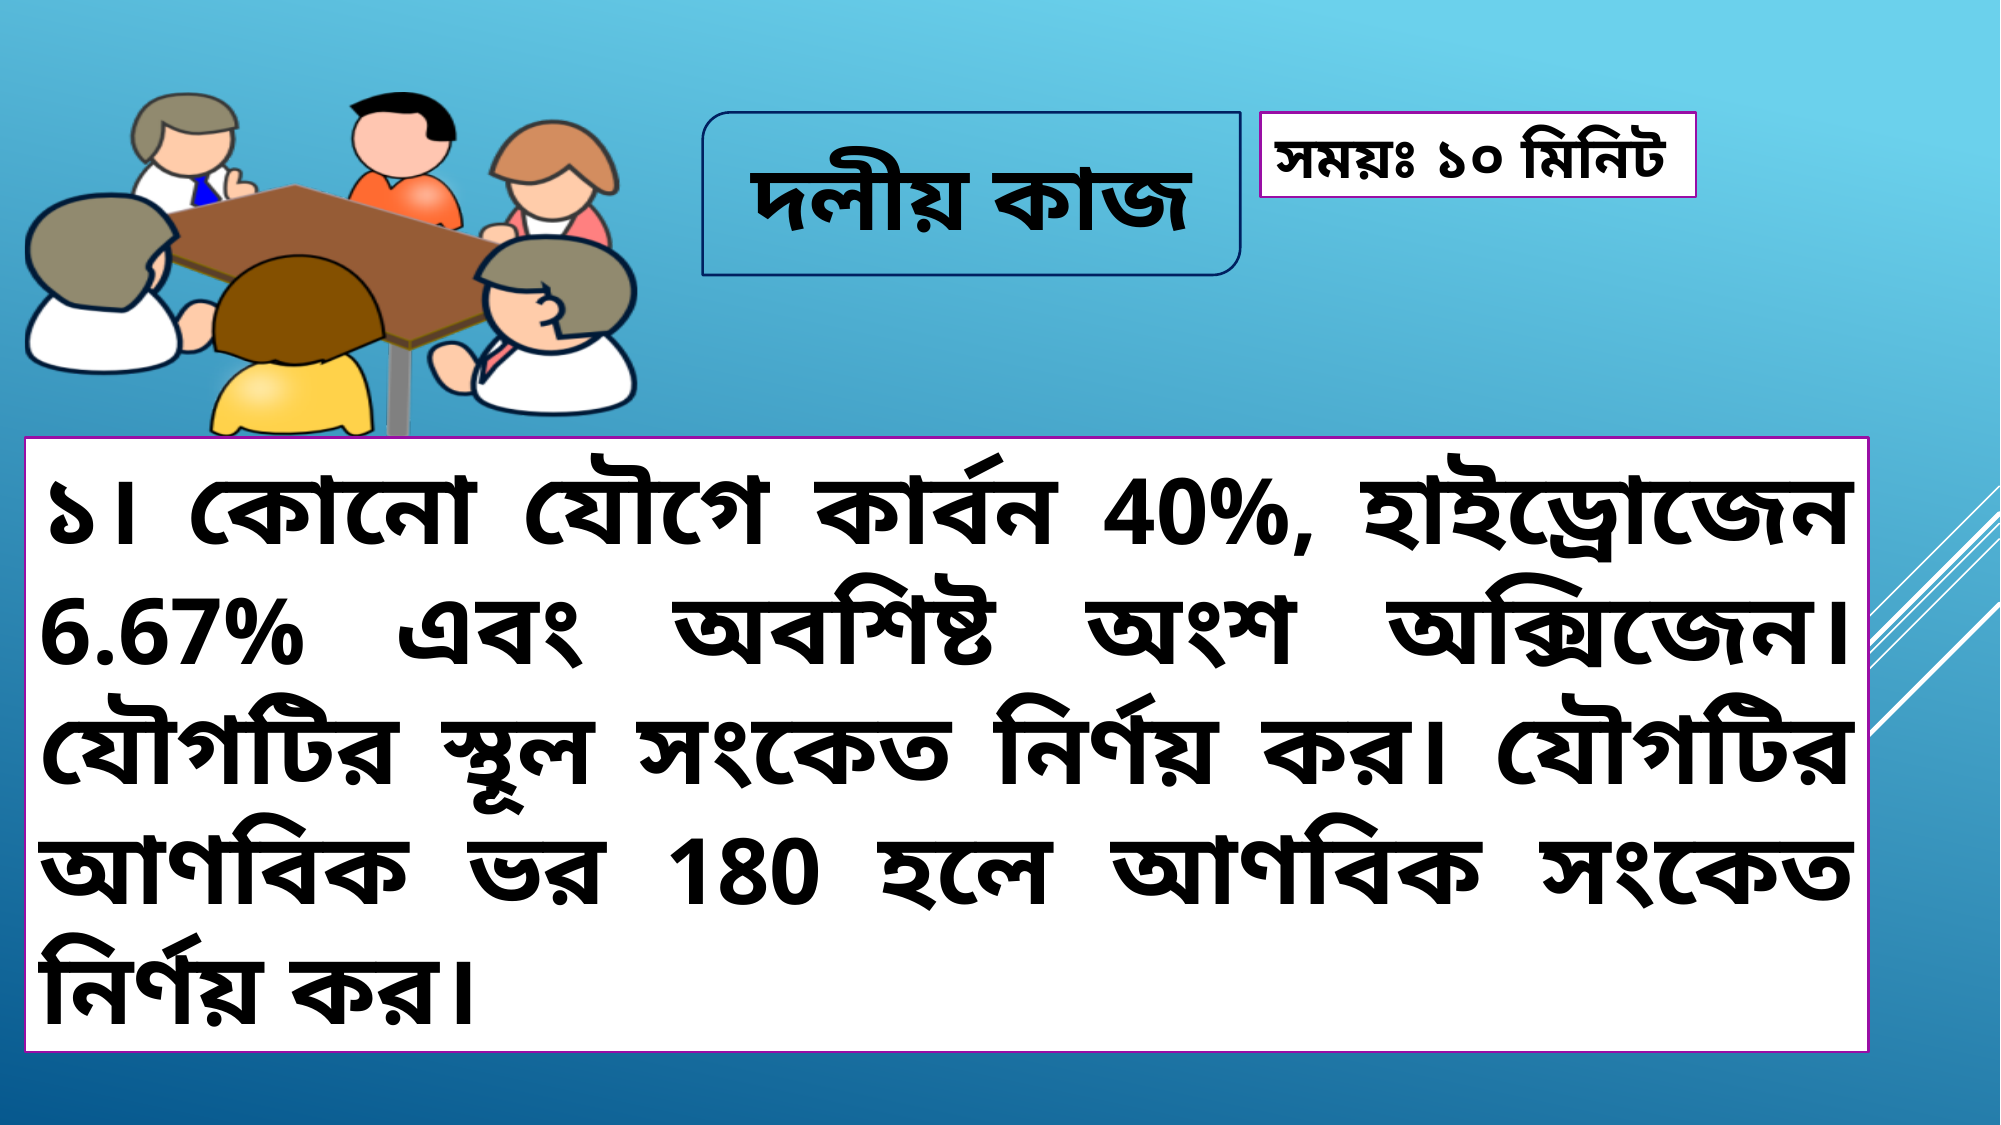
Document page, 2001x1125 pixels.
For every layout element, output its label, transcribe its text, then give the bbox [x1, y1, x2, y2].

text_box [24, 91, 639, 436]
text_box দলীয় কাজ [701, 111, 1242, 277]
text_box ১। কোনো যৌগে কার্বন 40%, হাইড্রোজেন 6.67% এবং অবশিষ্ট অংশ অক্সিজেন। যৌগটির স্থূল সংকেত নির্ণয় কর। যৌগটির আণবিক ভর 180 হলে আণবিক সংকেত নির্ণয় কর। [24, 436, 1870, 1053]
text_box সময়ঃ ১০ মিনিট [1259, 111, 1697, 198]
